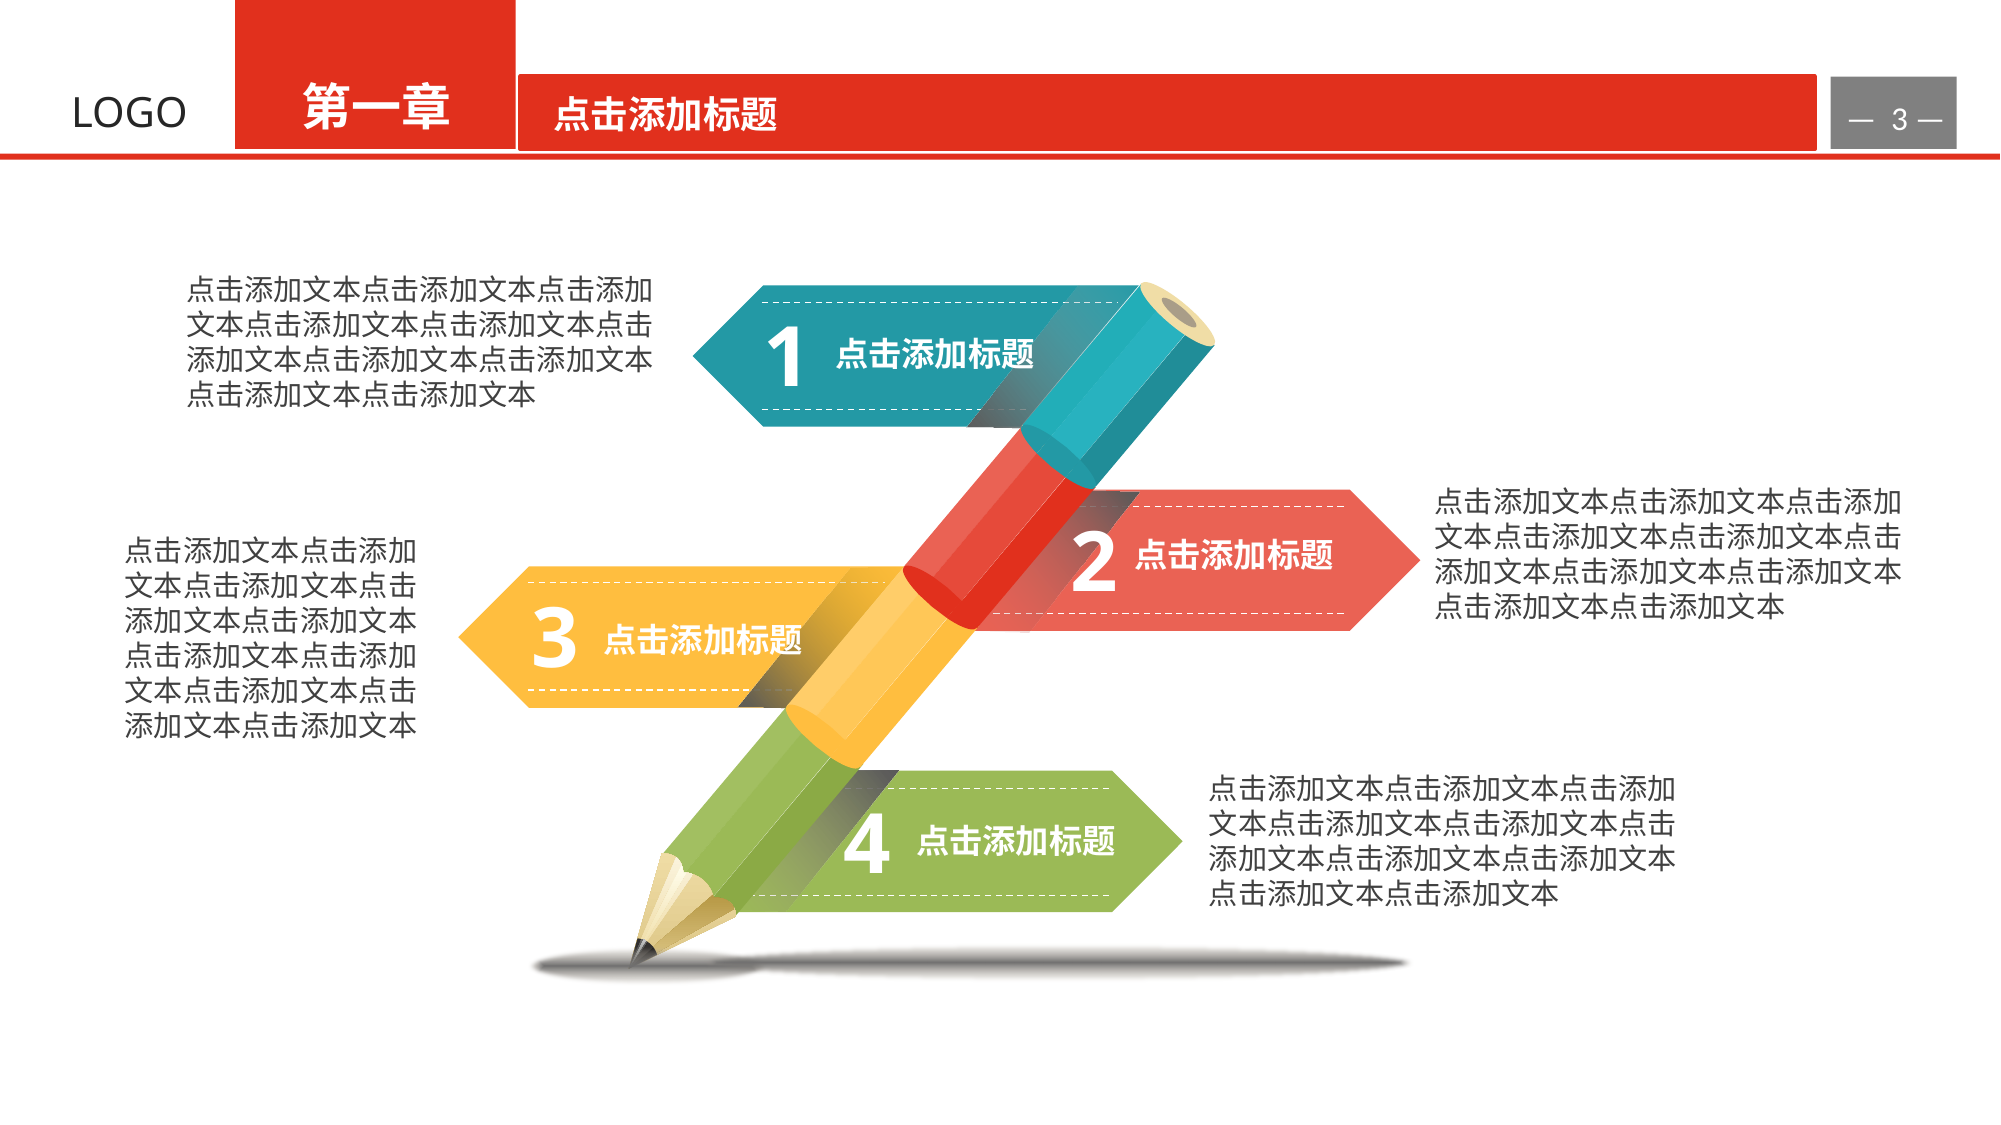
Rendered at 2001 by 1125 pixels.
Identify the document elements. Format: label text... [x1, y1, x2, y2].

text_box [233, 0, 518, 151]
text_box 点击添加文本点击添加文本点击添加文本点击添加文本点击添加文本点击添加文本点击添加文本点击添加文本点击添加文本点击添加文本 [1425, 476, 1934, 631]
text_box 第一章 [270, 68, 483, 143]
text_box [457, 203, 1421, 1071]
text_box — 3 — [1831, 89, 1968, 145]
text_box [0, 152, 2000, 162]
text_box [1829, 74, 1959, 151]
text_box 点击添加文本点击添加文本点击添加文本点击添加文本点击添加文本点击添加文本点击添加文本点击添加文本点击添加文本点击添加文本 [1425, 763, 1708, 918]
text_box LOGO [19, 78, 203, 143]
text_box 点击添加标题 [538, 83, 811, 144]
text_box 点击添加文本点击添加文本点击添加文本点击添加文本点击添加文本点击添加文本点击添加文本点击添加文本点击添加文本点击添加文本 [109, 525, 452, 750]
text_box 点击添加文本点击添加文本点击添加文本点击添加文本点击添加文本点击添加文本点击添加文本点击添加文本点击添加文本点击添加文本 [171, 263, 452, 419]
text_box [518, 74, 1817, 151]
